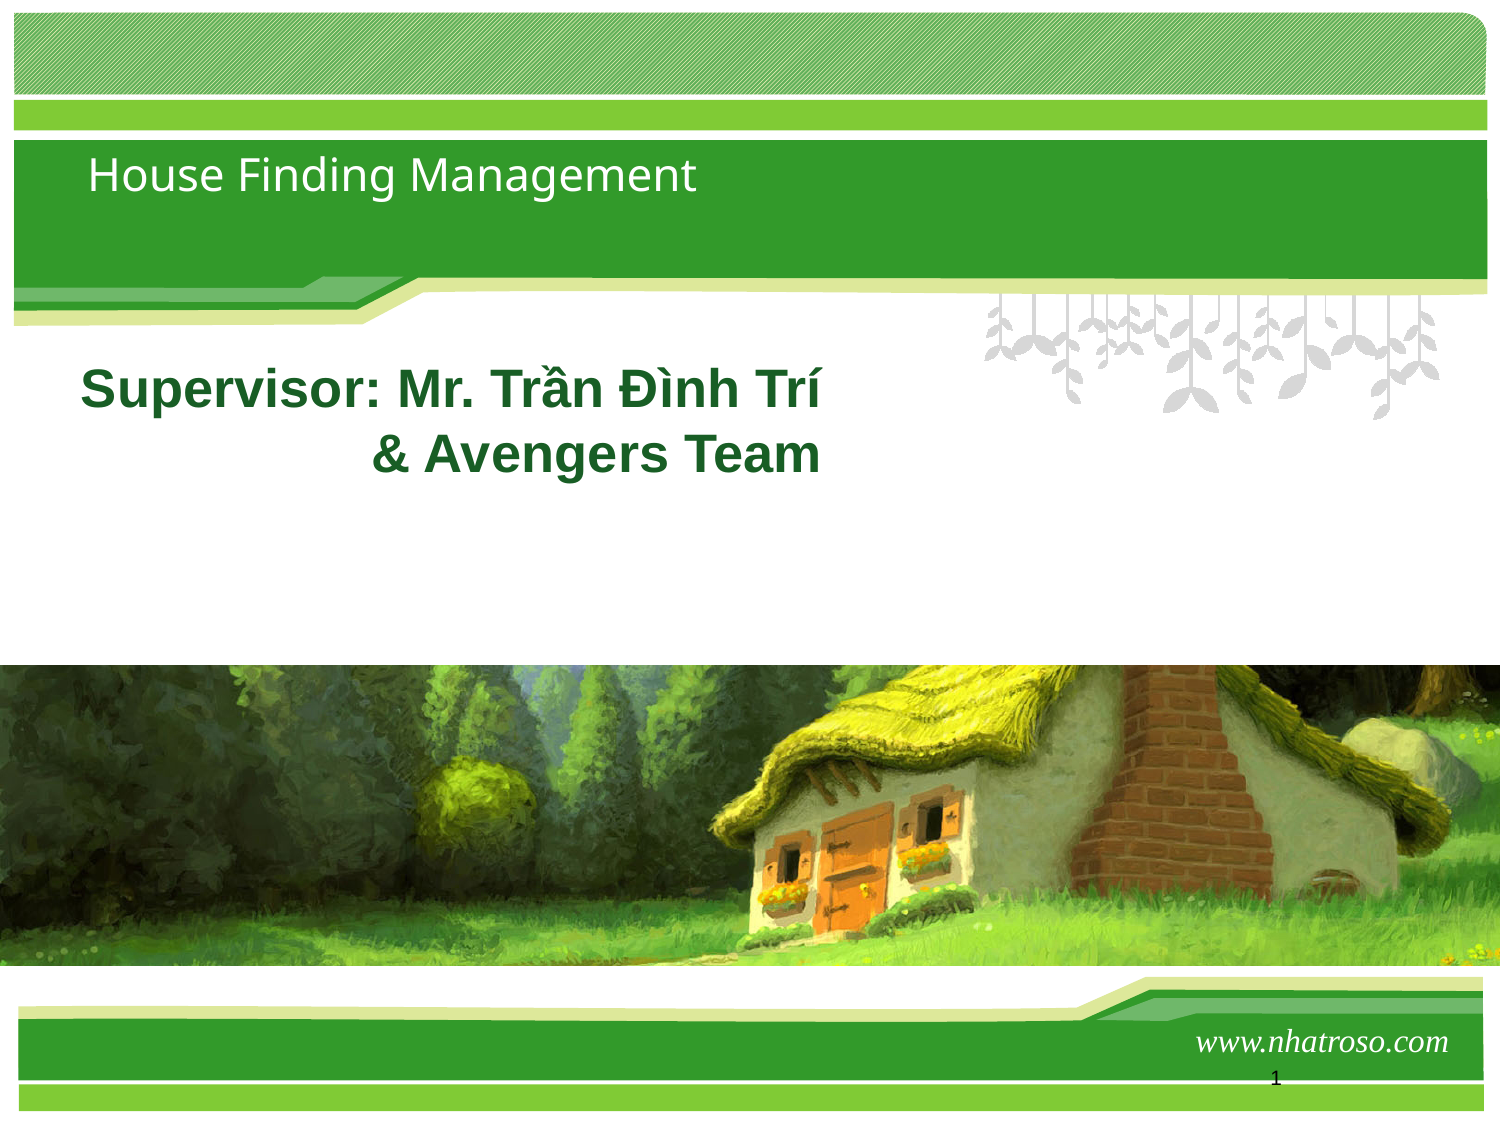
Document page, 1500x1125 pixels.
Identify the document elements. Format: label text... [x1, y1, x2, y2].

slide_number 1 [935, 1057, 1297, 1110]
title Supervisor: Mr. Trần Đình Trí & Avengers Team [0, 337, 838, 579]
picture [0, 665, 1500, 966]
subtitle www.nhatroso.com [675, 1011, 1465, 1078]
